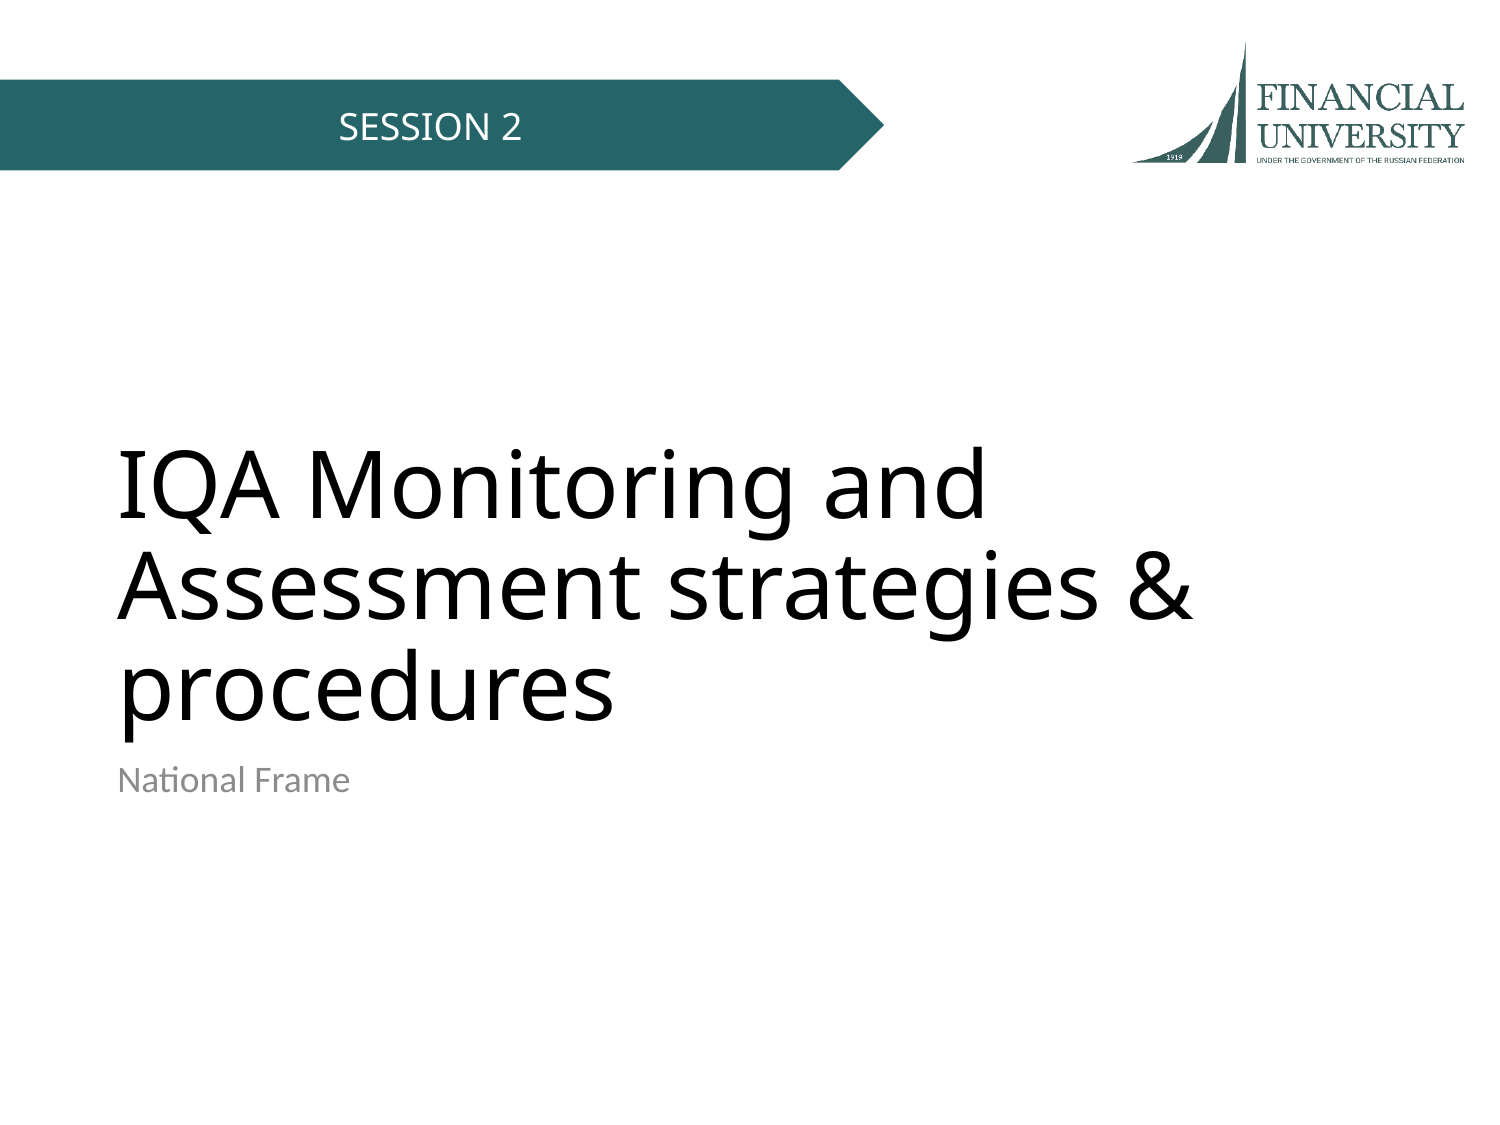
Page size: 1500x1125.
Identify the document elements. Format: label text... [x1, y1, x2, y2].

title IQA Monitoring and Assessment strategies & procedures [102, 280, 1397, 749]
list National Frame [102, 752, 1397, 999]
text_box SESSION 2 [0, 78, 886, 172]
picture [1128, 36, 1466, 180]
